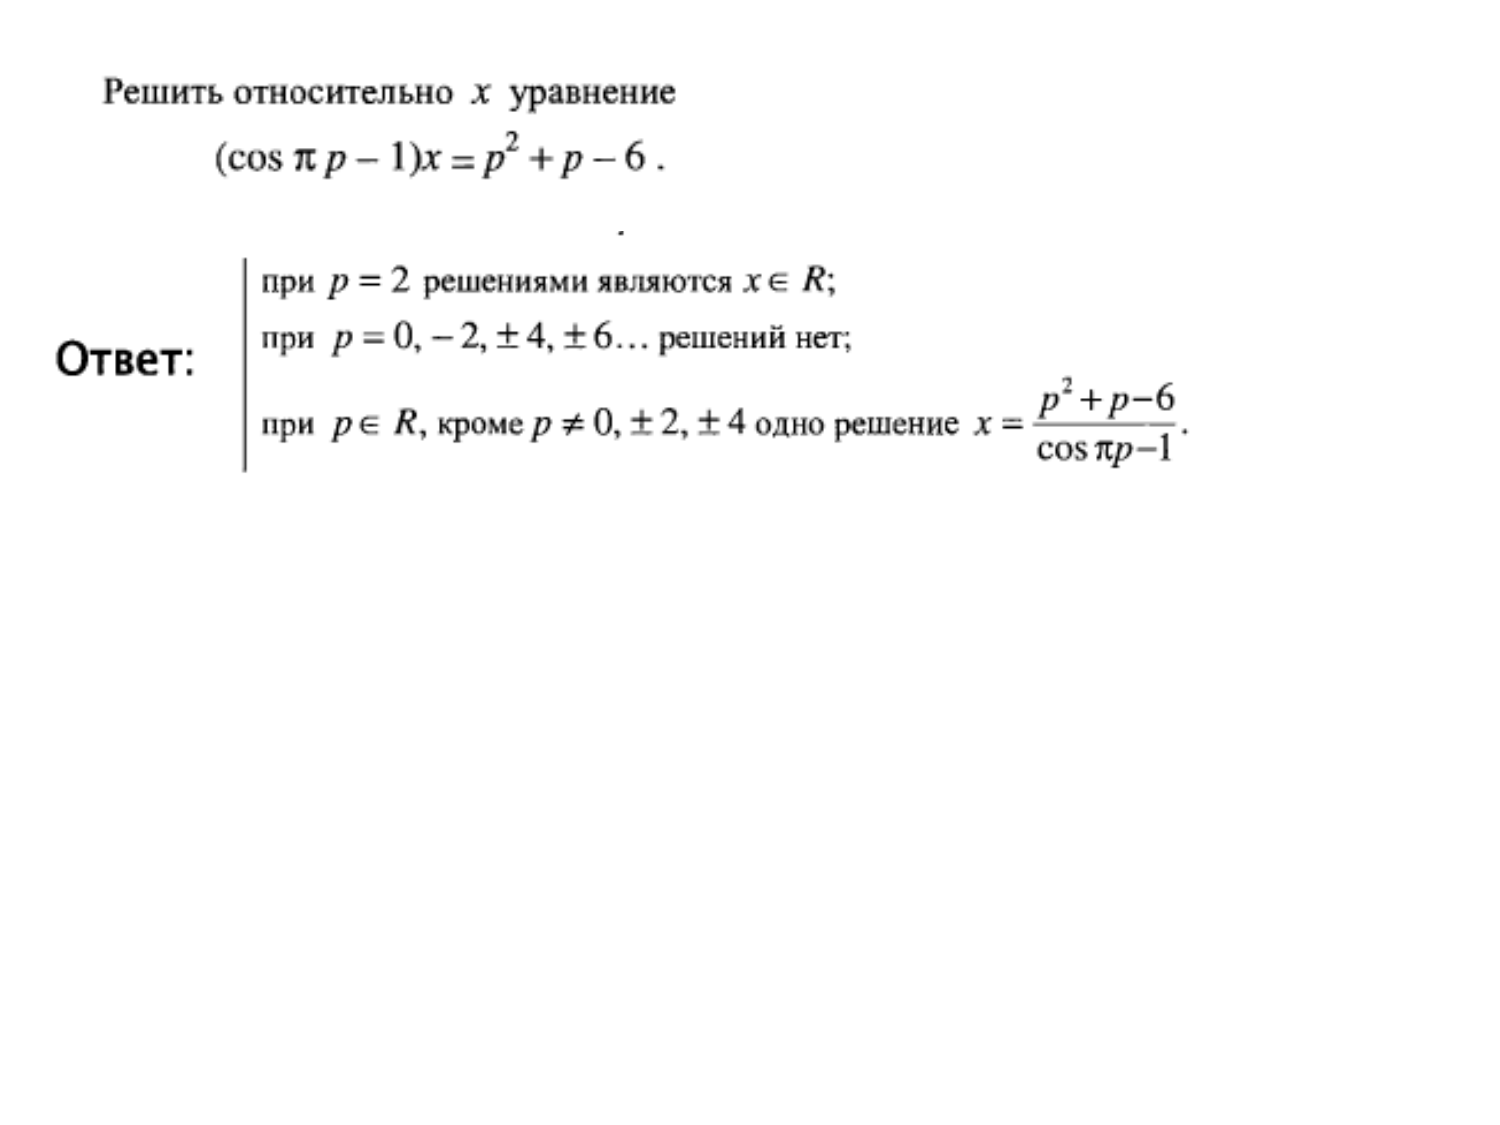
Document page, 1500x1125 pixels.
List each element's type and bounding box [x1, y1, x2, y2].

picture [88, 42, 718, 197]
picture [29, 231, 1211, 480]
